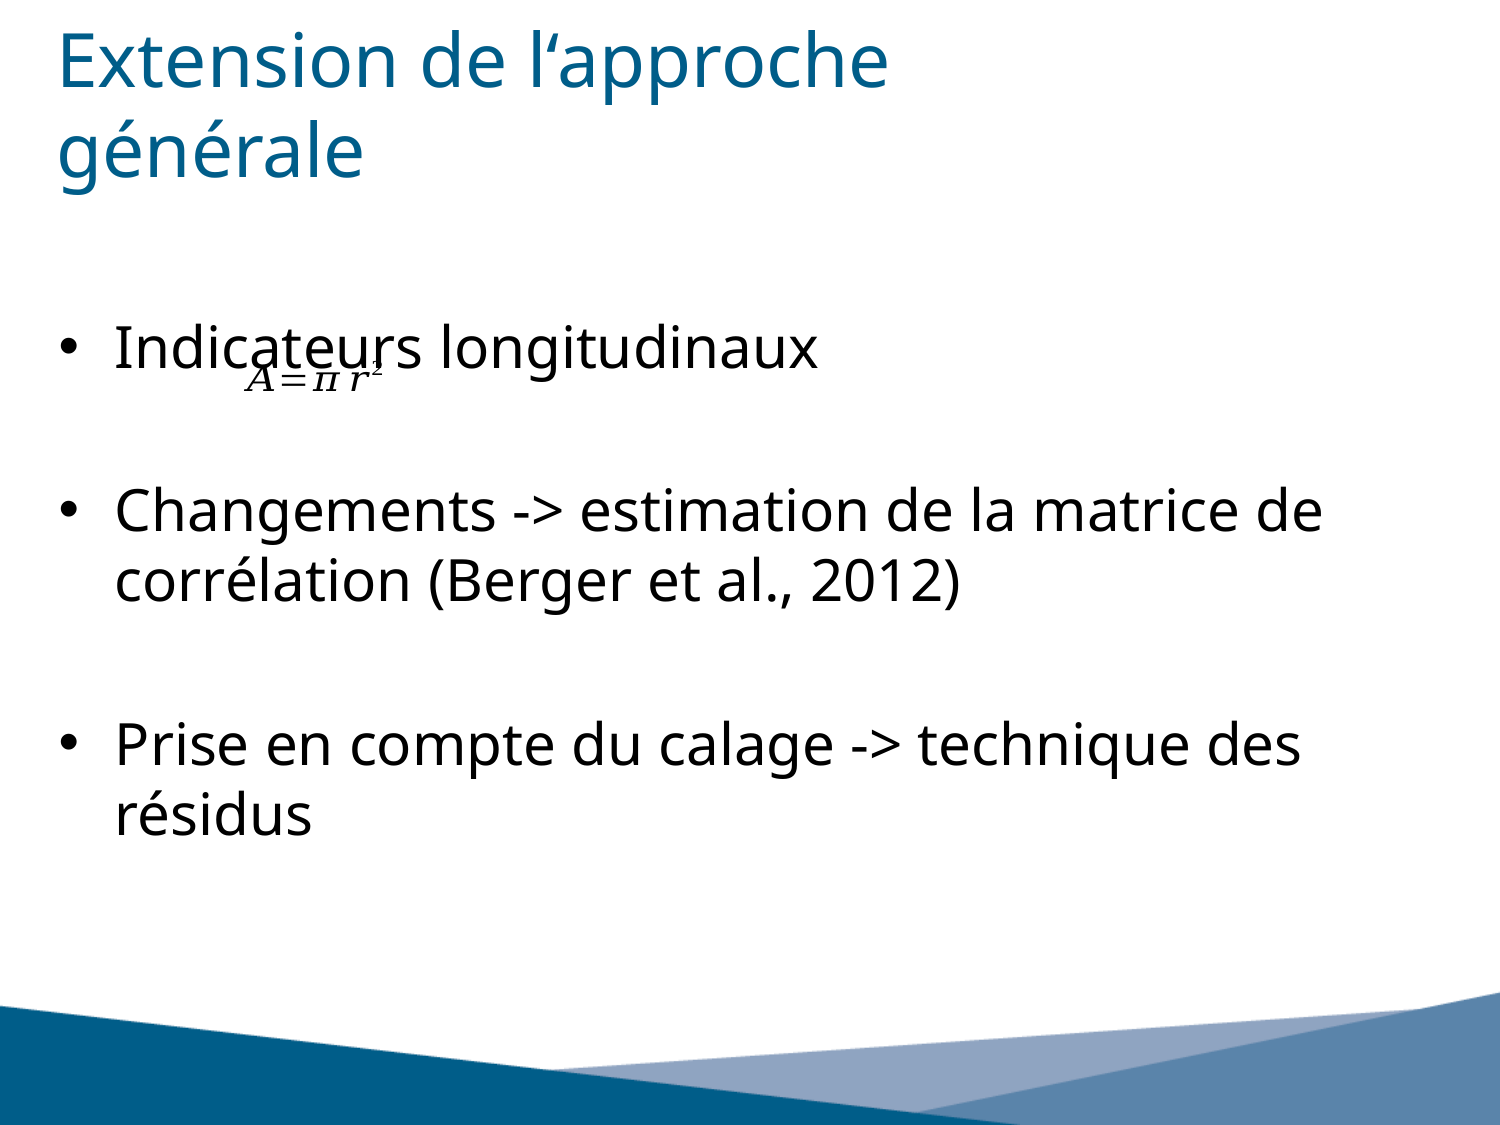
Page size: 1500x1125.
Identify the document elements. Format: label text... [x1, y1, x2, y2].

picture [0, 199, 1500, 1125]
text_box Indicateurs longitudinaux Changements -> estimation de la matrice de corrélation (Berger et al., 2012) Prise en compte du calage -> technique des résidus [43, 302, 1441, 858]
title Extension de l‘approche générale [41, 30, 1223, 174]
